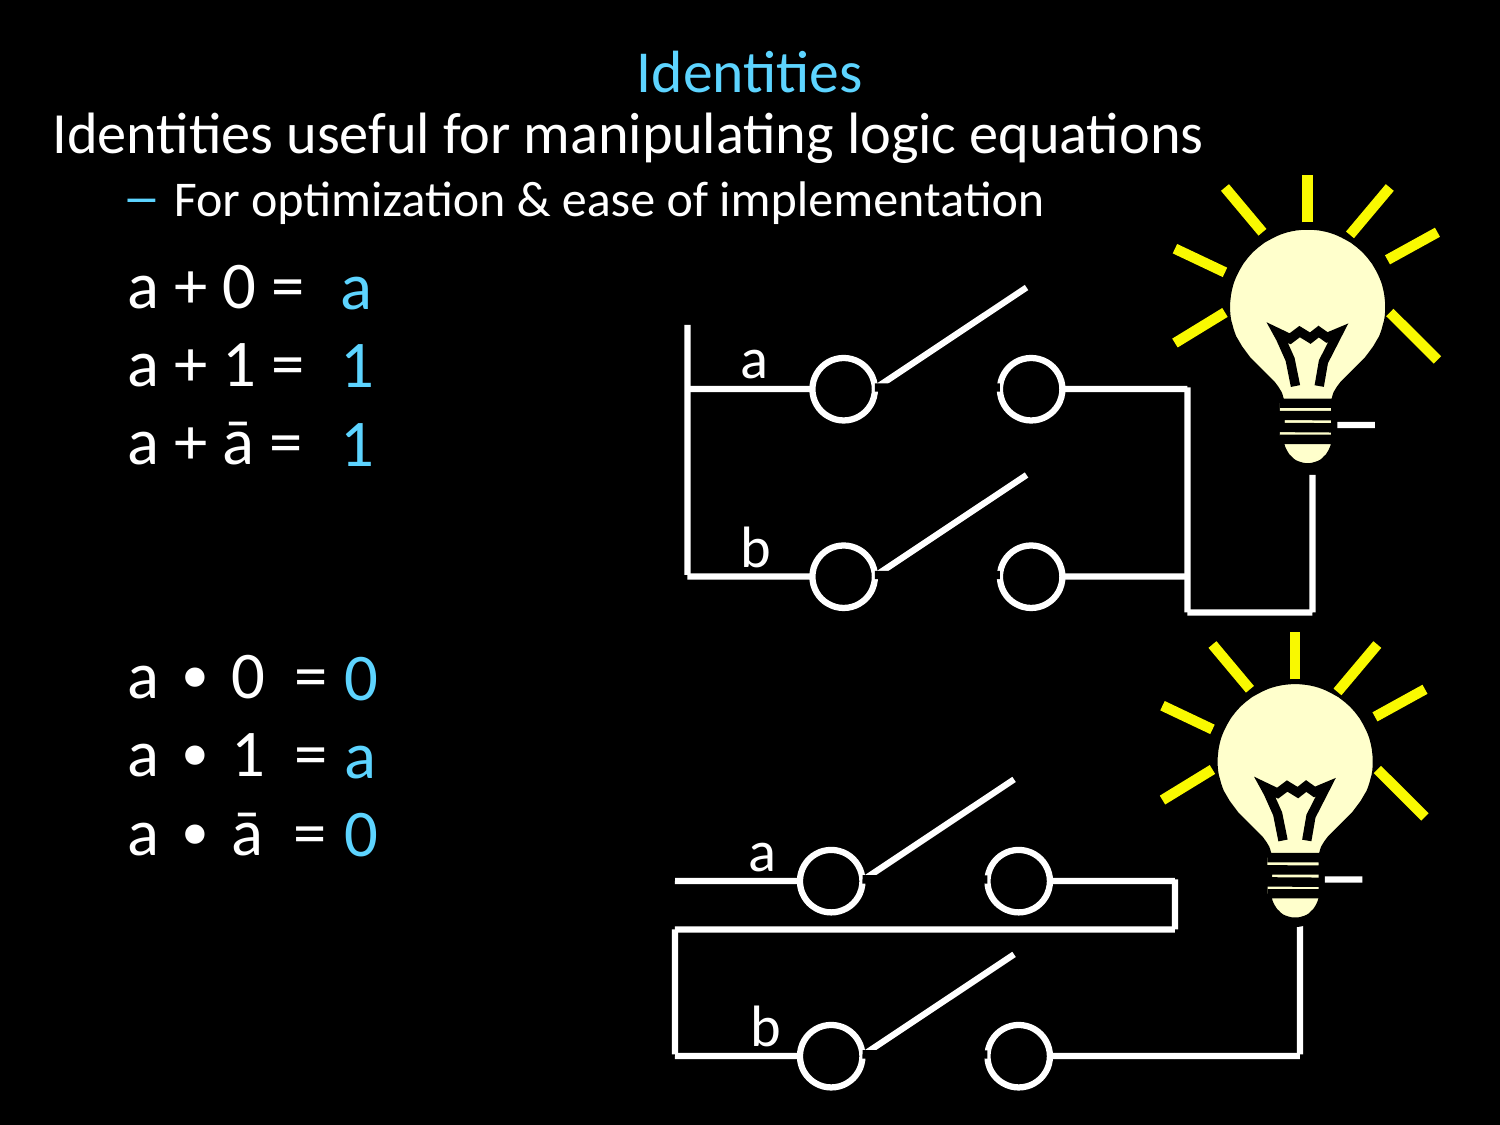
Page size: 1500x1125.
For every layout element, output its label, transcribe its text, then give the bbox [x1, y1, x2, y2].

text_box [1244, 825, 1347, 923]
text_box a [725, 312, 783, 398]
text_box Identities useful for manipulating logic equations For optimization & ease of implementation a + 0 = a + 1 = a + ā = a ∙ 0 = a ∙ 1 = a ∙ ā = [37, 99, 1450, 1125]
text_box [812, 545, 875, 608]
text_box a [733, 806, 792, 891]
title Identities [37, 24, 1463, 113]
text_box [1255, 369, 1361, 468]
text_box b [725, 501, 786, 587]
text_box [999, 357, 1063, 421]
text_box [987, 1024, 1050, 1088]
text_box [999, 545, 1063, 608]
text_box [987, 849, 1050, 913]
text_box [799, 1024, 863, 1088]
text_box b [736, 981, 797, 1066]
text_box [799, 849, 863, 913]
text_box a 1 1 0 a 0 [225, 249, 650, 1125]
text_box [1174, 174, 1438, 361]
text_box [812, 357, 875, 421]
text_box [1162, 631, 1426, 818]
